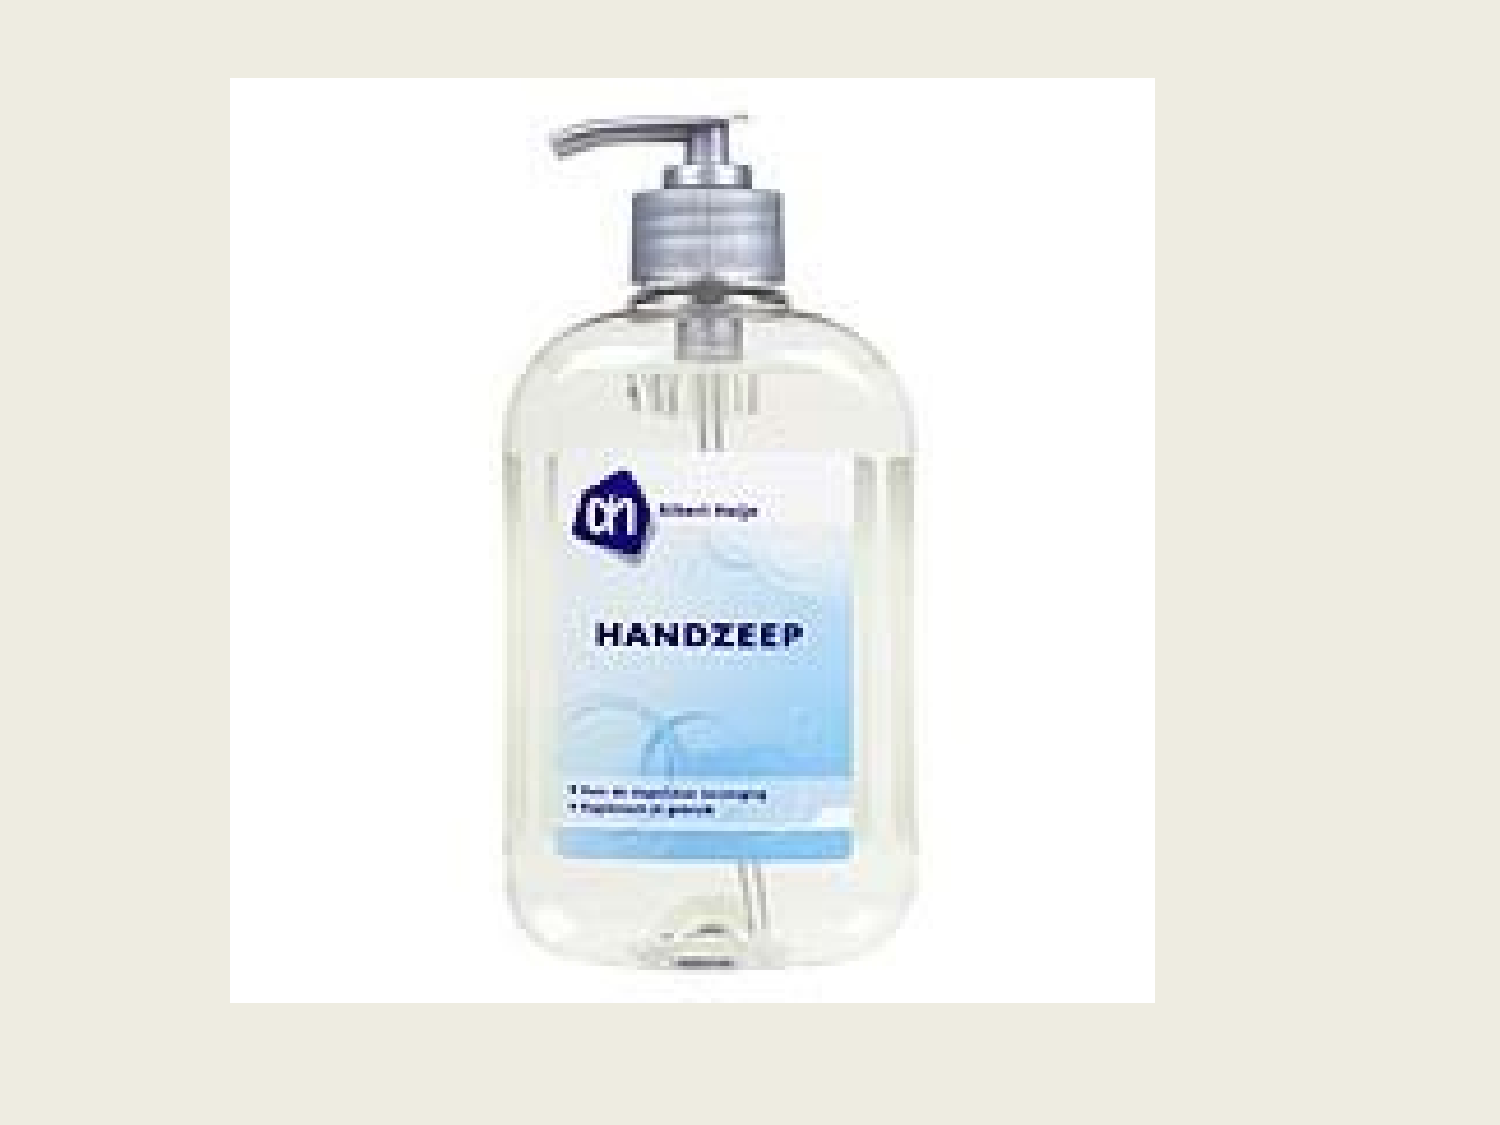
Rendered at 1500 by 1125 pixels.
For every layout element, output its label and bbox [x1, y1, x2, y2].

picture [229, 77, 1155, 1003]
